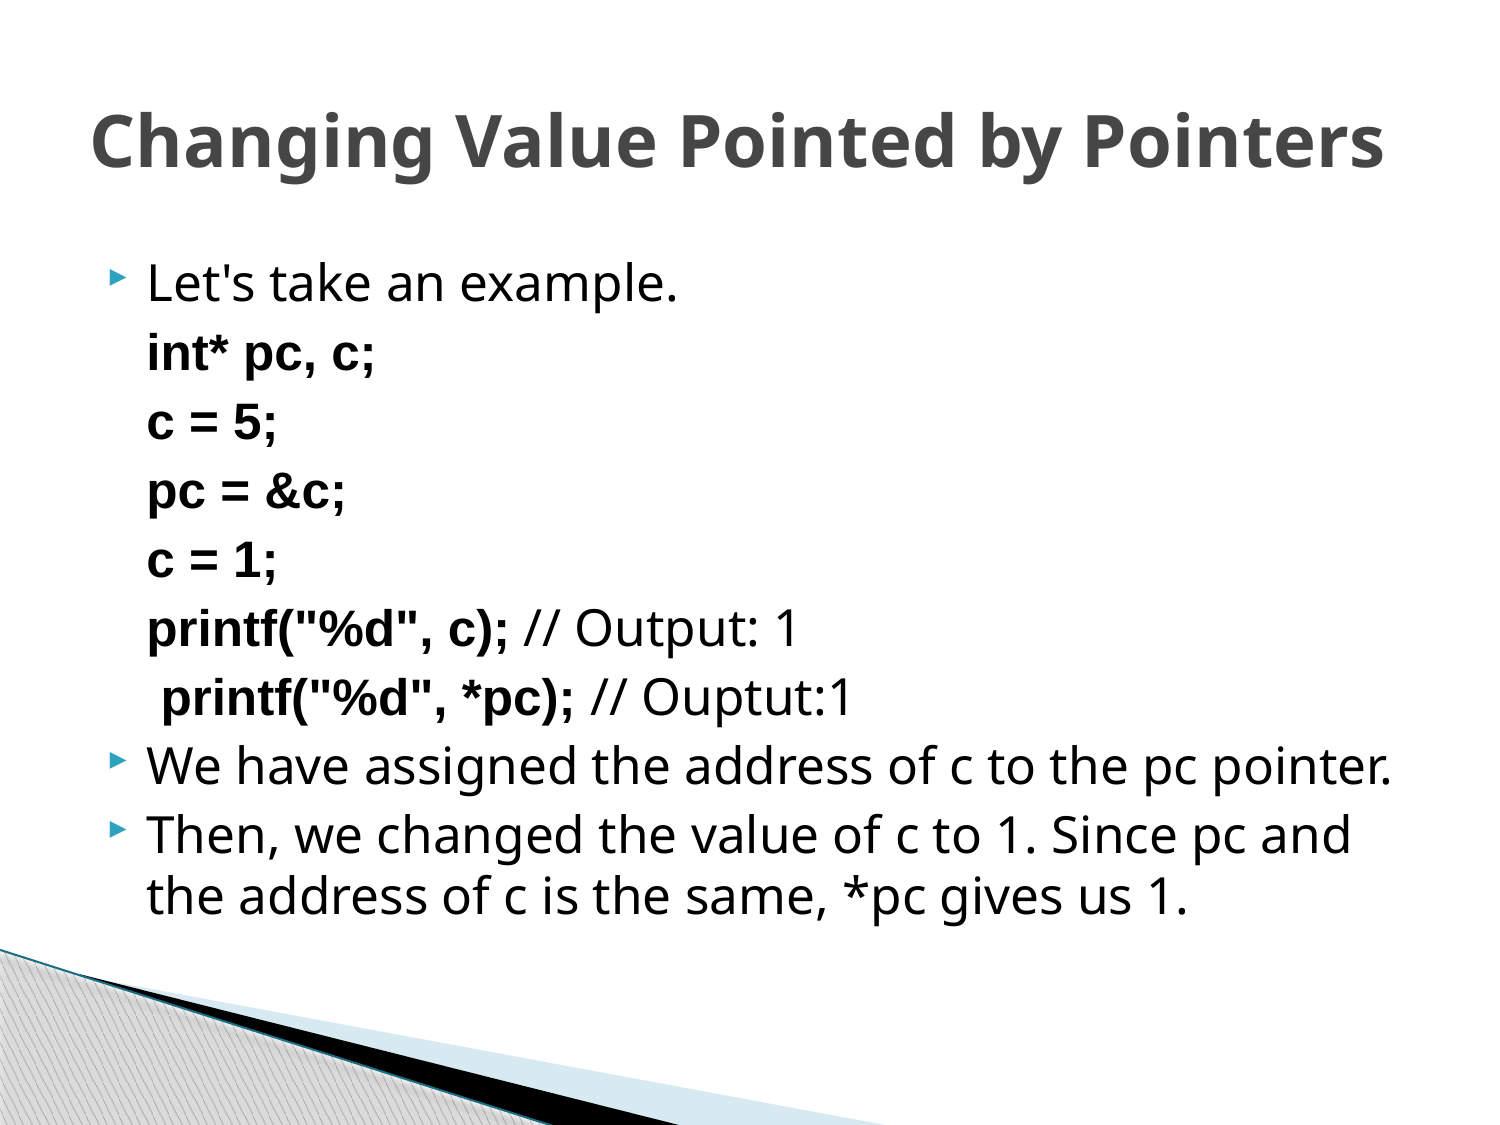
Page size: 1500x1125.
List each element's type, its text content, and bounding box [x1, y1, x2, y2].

title Changing Value Pointed by Pointers [75, 45, 1425, 233]
list Let's take an example. int* pc, c; c = 5; pc = &c; c = 1; printf("%d", c); // Output: 1 printf("%d", *pc); // Ouptut:1 We have assigned the address of c to the pc pointer. Then, we changed the value of c to 1. Since pc and the address of c is the same, *pc gives us 1. [75, 243, 1425, 986]
